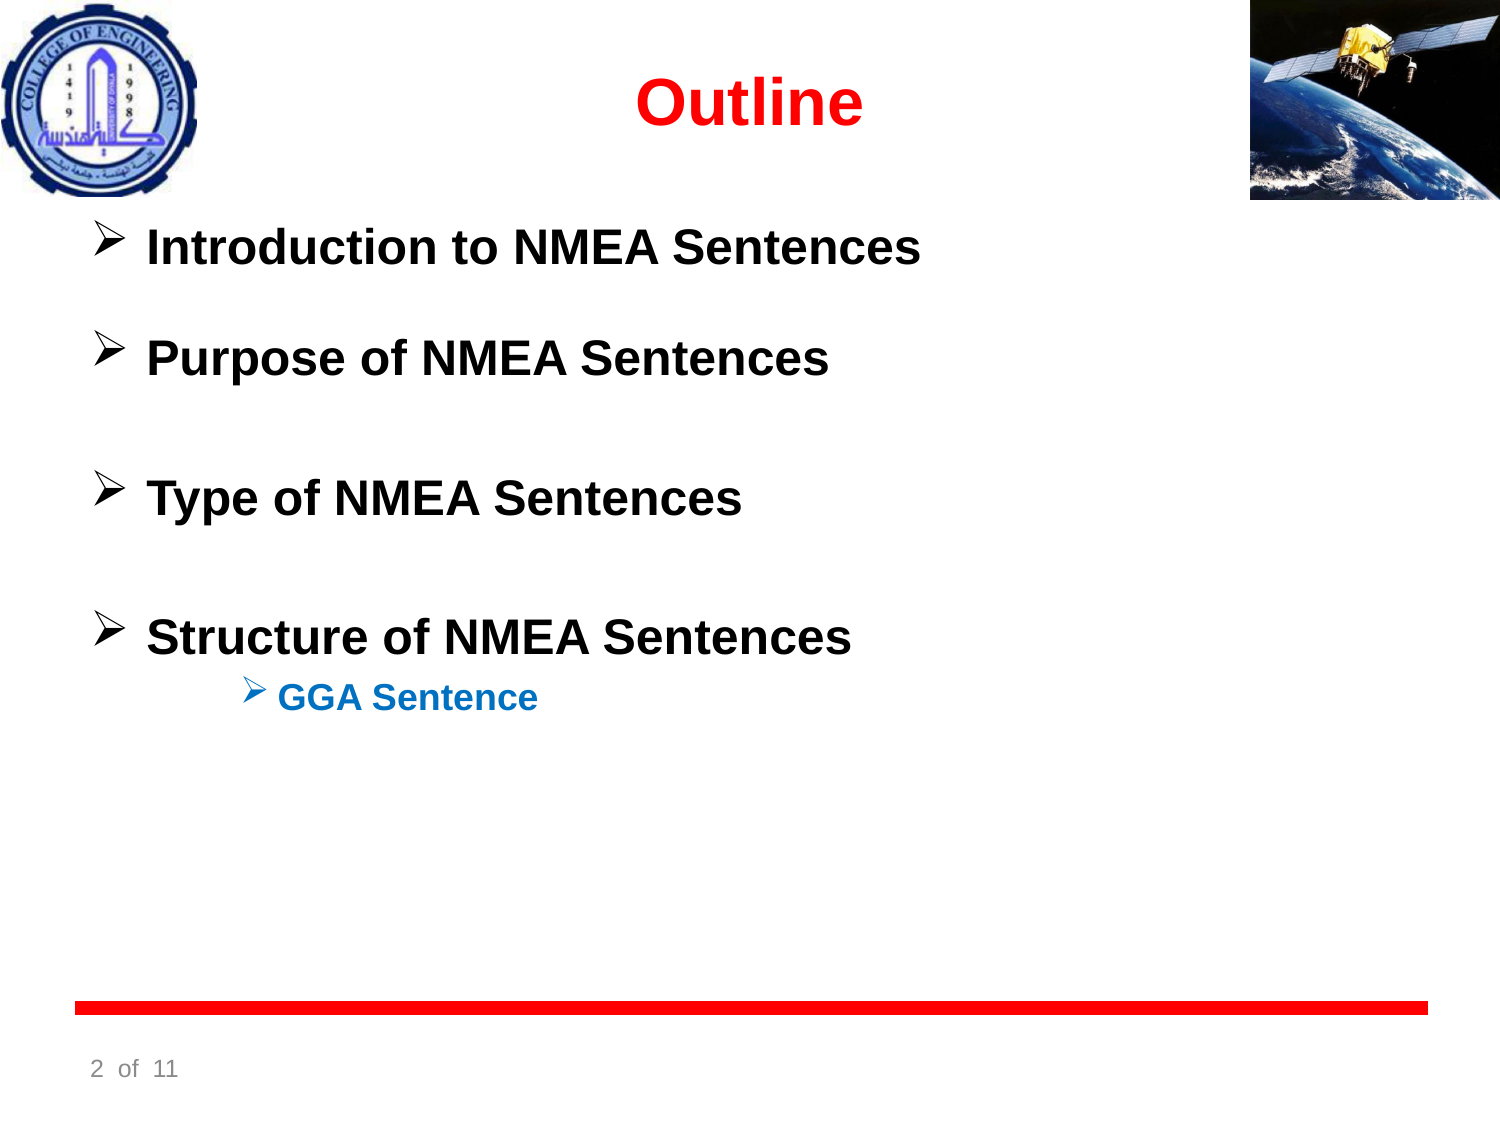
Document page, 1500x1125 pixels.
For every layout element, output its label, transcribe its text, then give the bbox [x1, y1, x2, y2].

picture [1249, 0, 1500, 201]
list Introduction to NMEA Sentences Purpose of NMEA Sentences Type of NMEA Sentences Structure of NMEA Sentences GGA Sentence [75, 207, 1450, 1000]
picture [0, 0, 201, 201]
slide_number 2 of 11 [75, 1037, 438, 1098]
title Outline [202, 45, 1246, 207]
